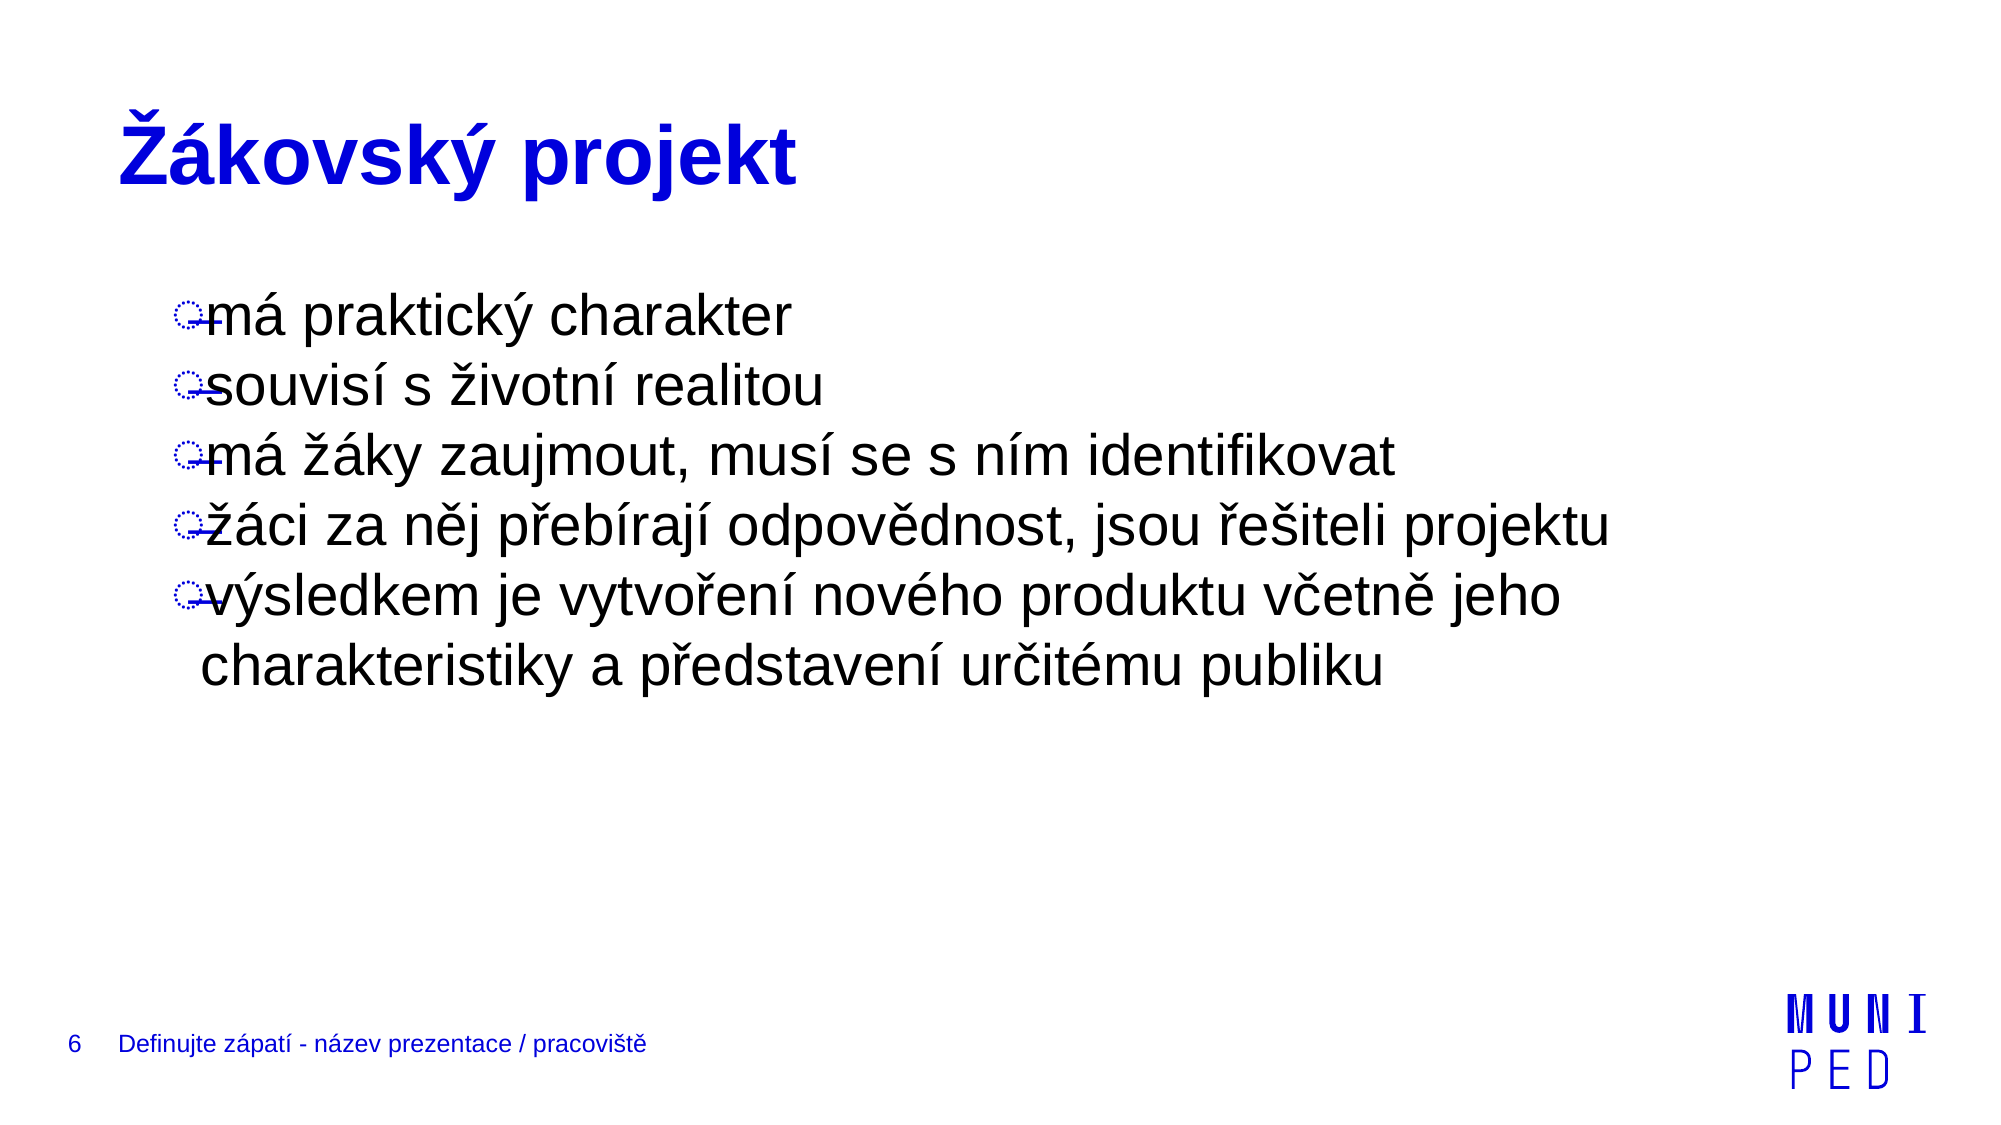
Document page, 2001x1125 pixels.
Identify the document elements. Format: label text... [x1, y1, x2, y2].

list má praktický charakter souvisí s životní realitou má žáky zaujmout, musí se s ním identifikovat žáci za něj přebírají odpovědnost, jsou řešiteli projektu výsledkem je vytvoření nového produktu včetně jeho charakteristiky a představení určitému publiku [118, 277, 1883, 957]
title Žákovský projekt [118, 118, 1883, 193]
footer Definujte zápatí - název prezentace / pracoviště [118, 1021, 1418, 1063]
slide_number 6 [67, 1021, 110, 1063]
